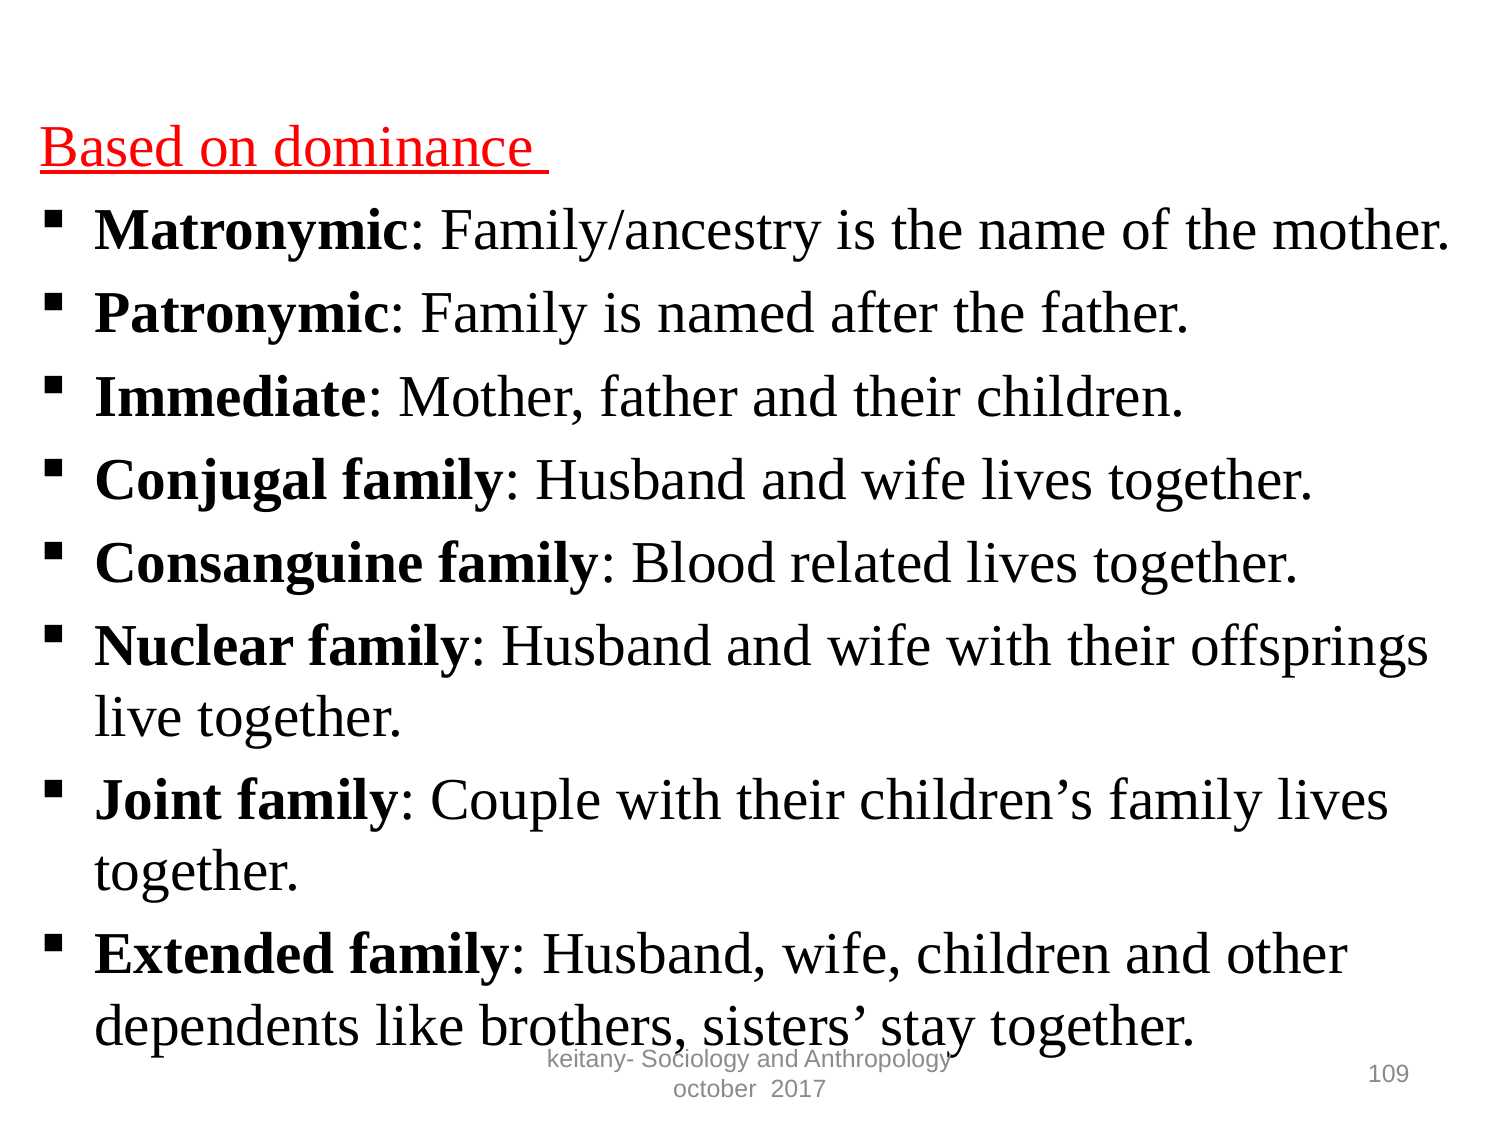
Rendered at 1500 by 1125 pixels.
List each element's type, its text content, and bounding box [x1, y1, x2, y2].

footer keitany- Sociology and Anthropology october 2017 [512, 1042, 988, 1103]
slide_number 109 [1074, 1042, 1425, 1103]
list Based on dominance Matronymic: Family/ancestry is the name of the mother. Patronymic: Family is named after the father. Immediate: Mother, father and their children. Conjugal family: Husband and wife lives together. Consanguine family: Blood related lives together. Nuclear family: Husband and wife with their offsprings live together. Joint family: Couple with their children’s family lives together. Extended family: Husband, wife, children and other dependents like brothers, sisters’ stay together. [24, 99, 1475, 1125]
